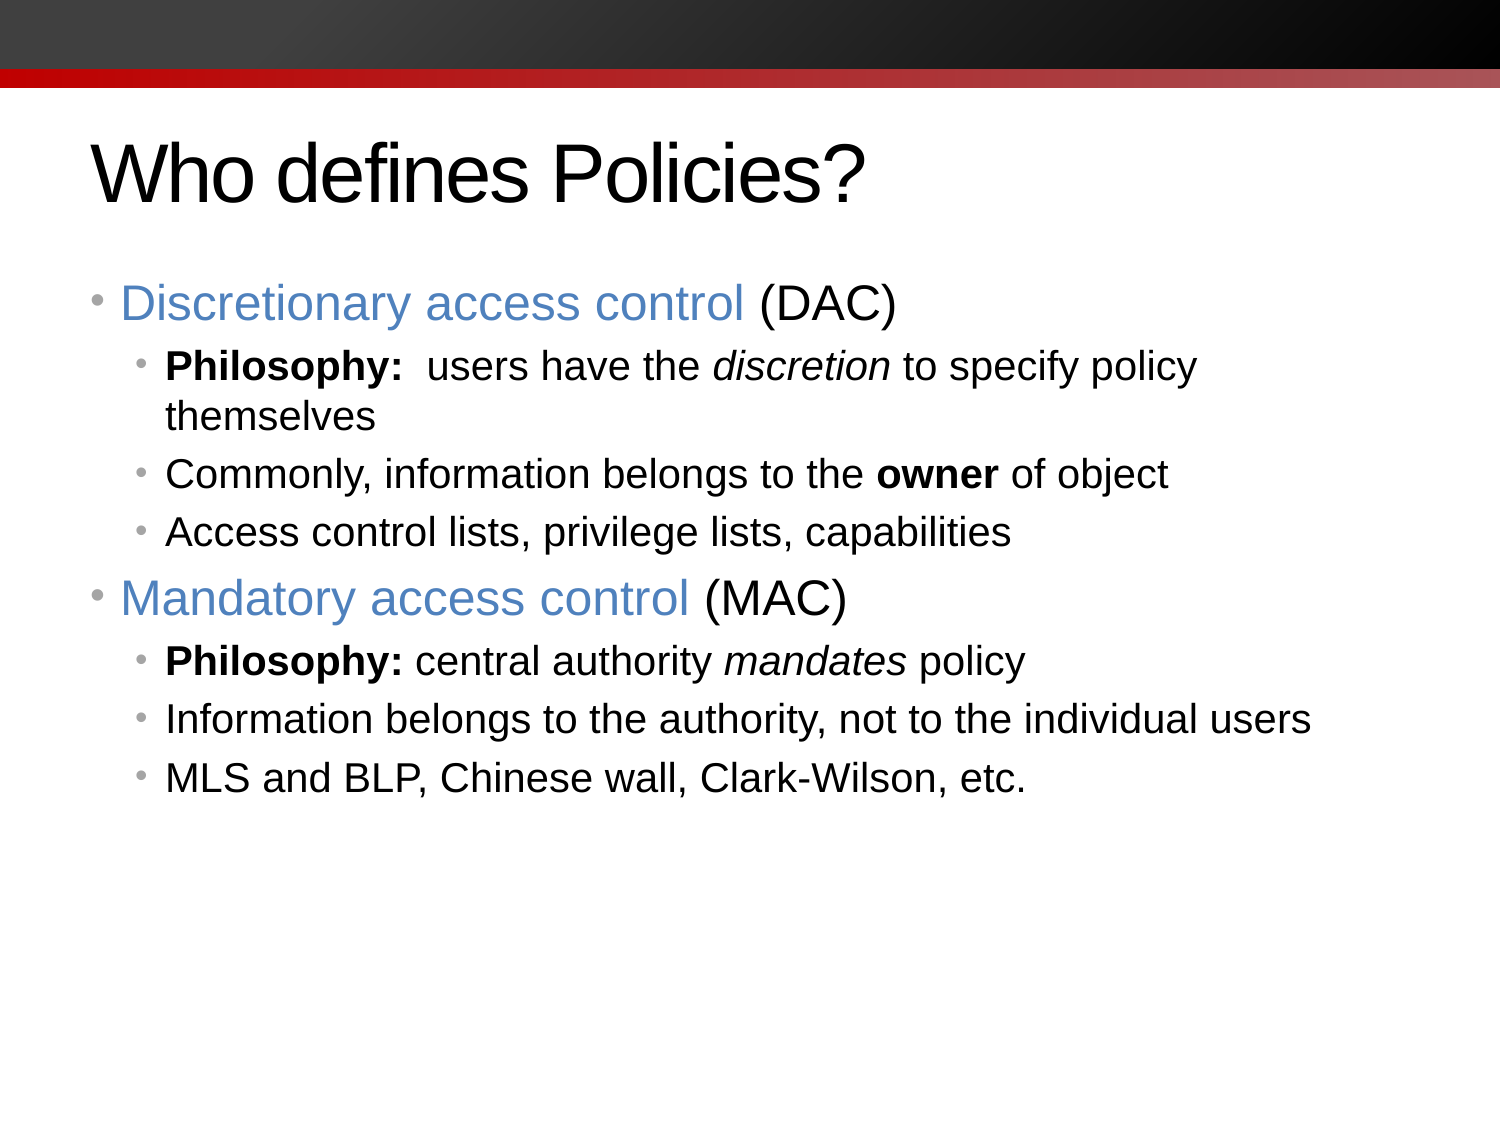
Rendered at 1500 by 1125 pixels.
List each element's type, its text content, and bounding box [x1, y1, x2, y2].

title Who defines Policies? [75, 87, 1425, 250]
list Discretionary access control (DAC) Philosophy: users have the discretion to specify policy themselves Commonly, information belongs to the owner of object Access control lists, privilege lists, capabilities Mandatory access control (MAC) Philosophy: central authority mandates policy Information belongs to the authority, not to the individual users MLS and BLP, Chinese wall, Clark-Wilson, etc. [75, 262, 1425, 1063]
